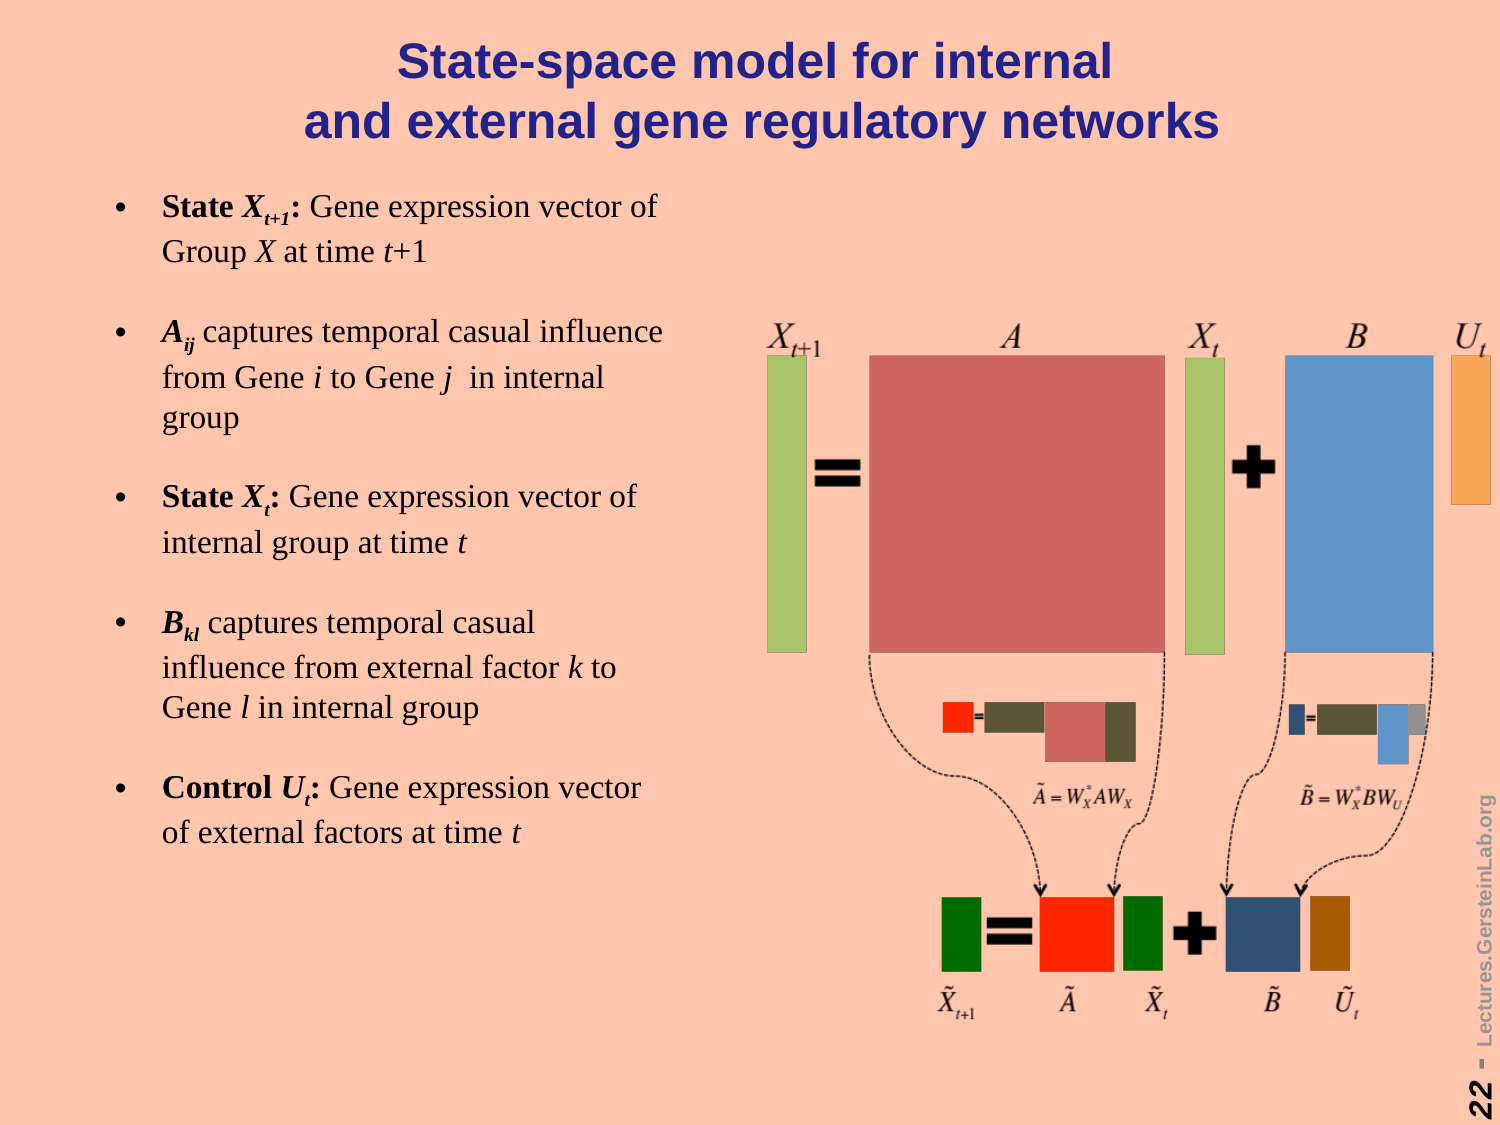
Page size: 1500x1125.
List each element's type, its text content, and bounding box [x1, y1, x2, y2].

title State-space model for internal and external gene regulatory networks [24, 13, 1500, 164]
picture [757, 305, 1500, 1024]
text_box State Xt+1: Gene expression vector of Group X at time t+1 Aij captures temporal casual influence from Gene i to Gene j in internal group State Xt: Gene expression vector of internal group at time t Bkl captures temporal casual influence from external factor k to Gene l in internal group Control Ut: Gene expression vector of external factors at time t [100, 176, 682, 893]
